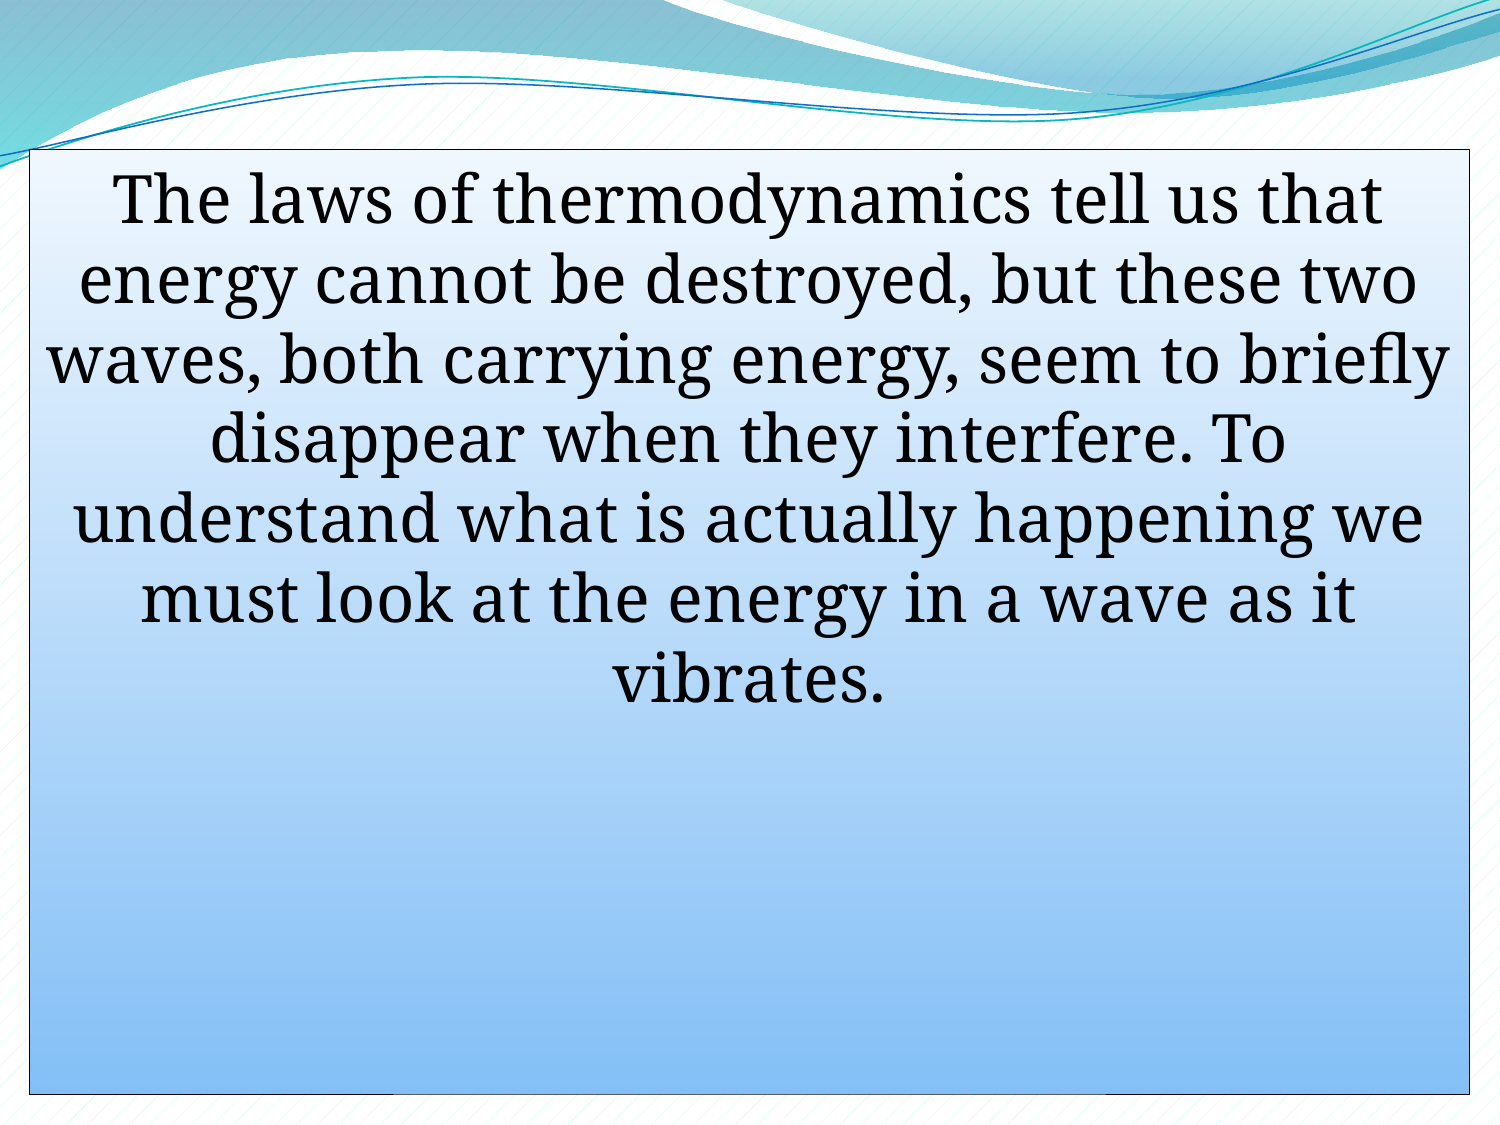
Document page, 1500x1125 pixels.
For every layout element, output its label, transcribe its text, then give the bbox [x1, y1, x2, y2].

list The laws of thermodynamics tell us that energy cannot be destroyed, but these two waves, both carrying energy, seem to briefly disappear when they interfere. To understand what is actually happening we must look at the energy in a wave as it vibrates. [29, 149, 1470, 1094]
